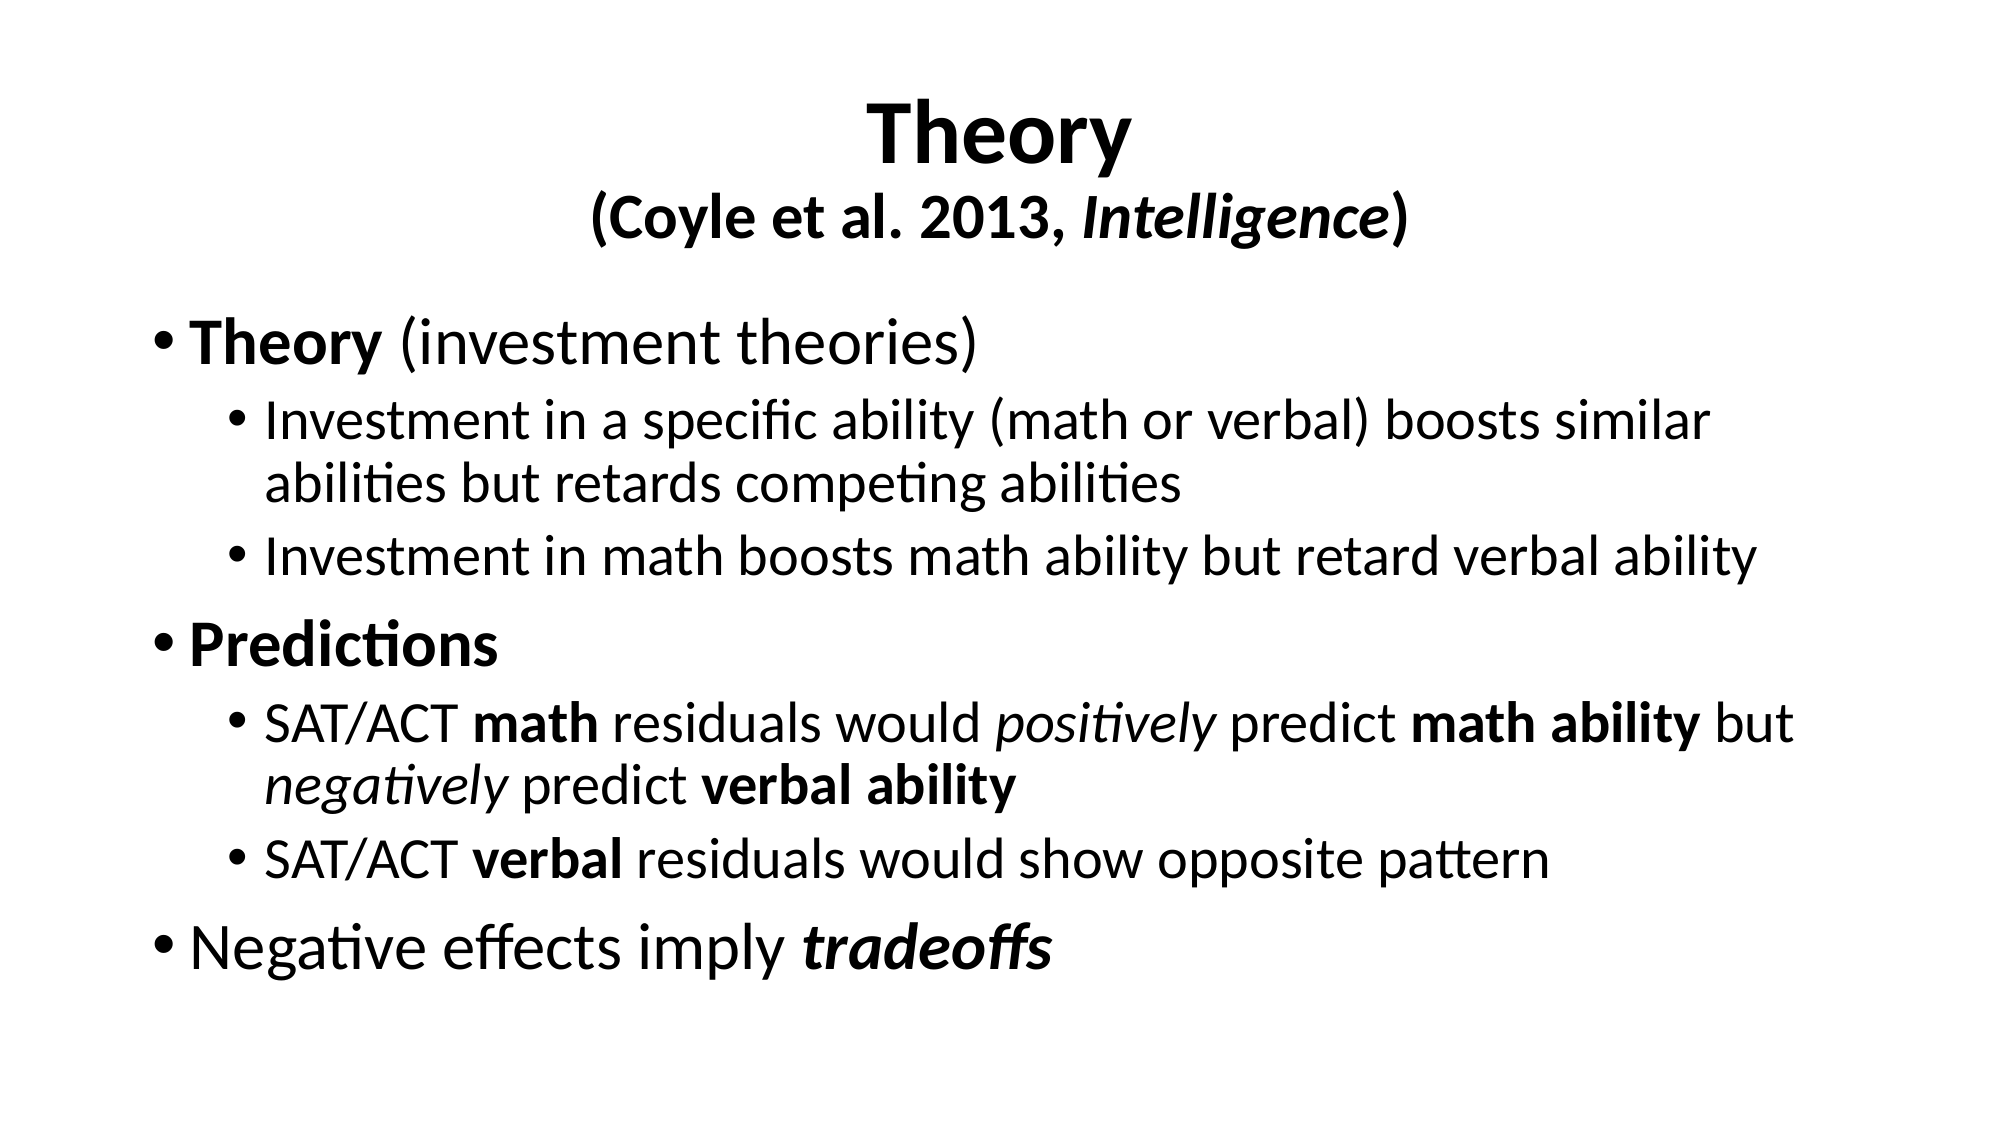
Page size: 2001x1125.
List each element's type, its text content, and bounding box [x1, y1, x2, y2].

title Theory (Coyle et al. 2013, Intelligence) [137, 59, 1863, 278]
list Theory (investment theories) Investment in a specific ability (math or verbal) boosts similar abilities but retards competing abilities Investment in math boosts math ability but retard verbal ability Predictions SAT/ACT math residuals would positively predict math ability but negatively predict verbal ability SAT/ACT verbal residuals would show opposite pattern Negative effects imply tradeoffs [137, 299, 1863, 1014]
